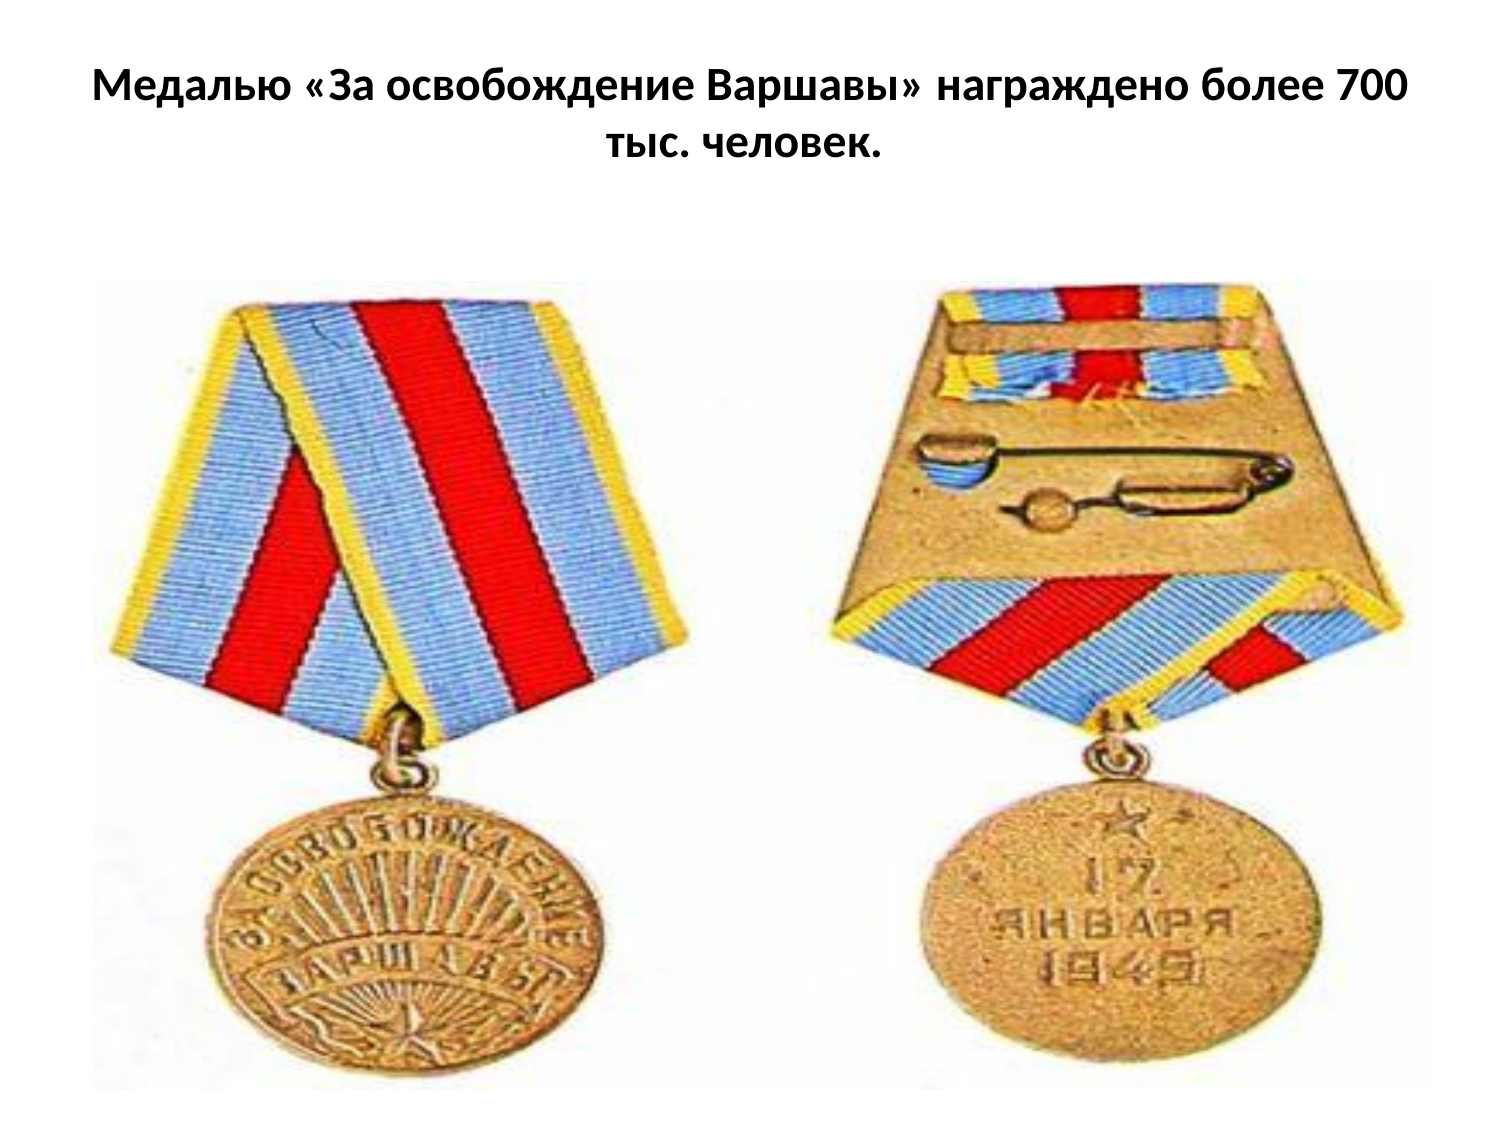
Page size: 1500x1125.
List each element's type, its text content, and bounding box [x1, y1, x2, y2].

title Медалью «За освобождение Варшавы» награждено более 700 тыс. человек. [75, 45, 1425, 233]
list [93, 280, 1430, 1090]
